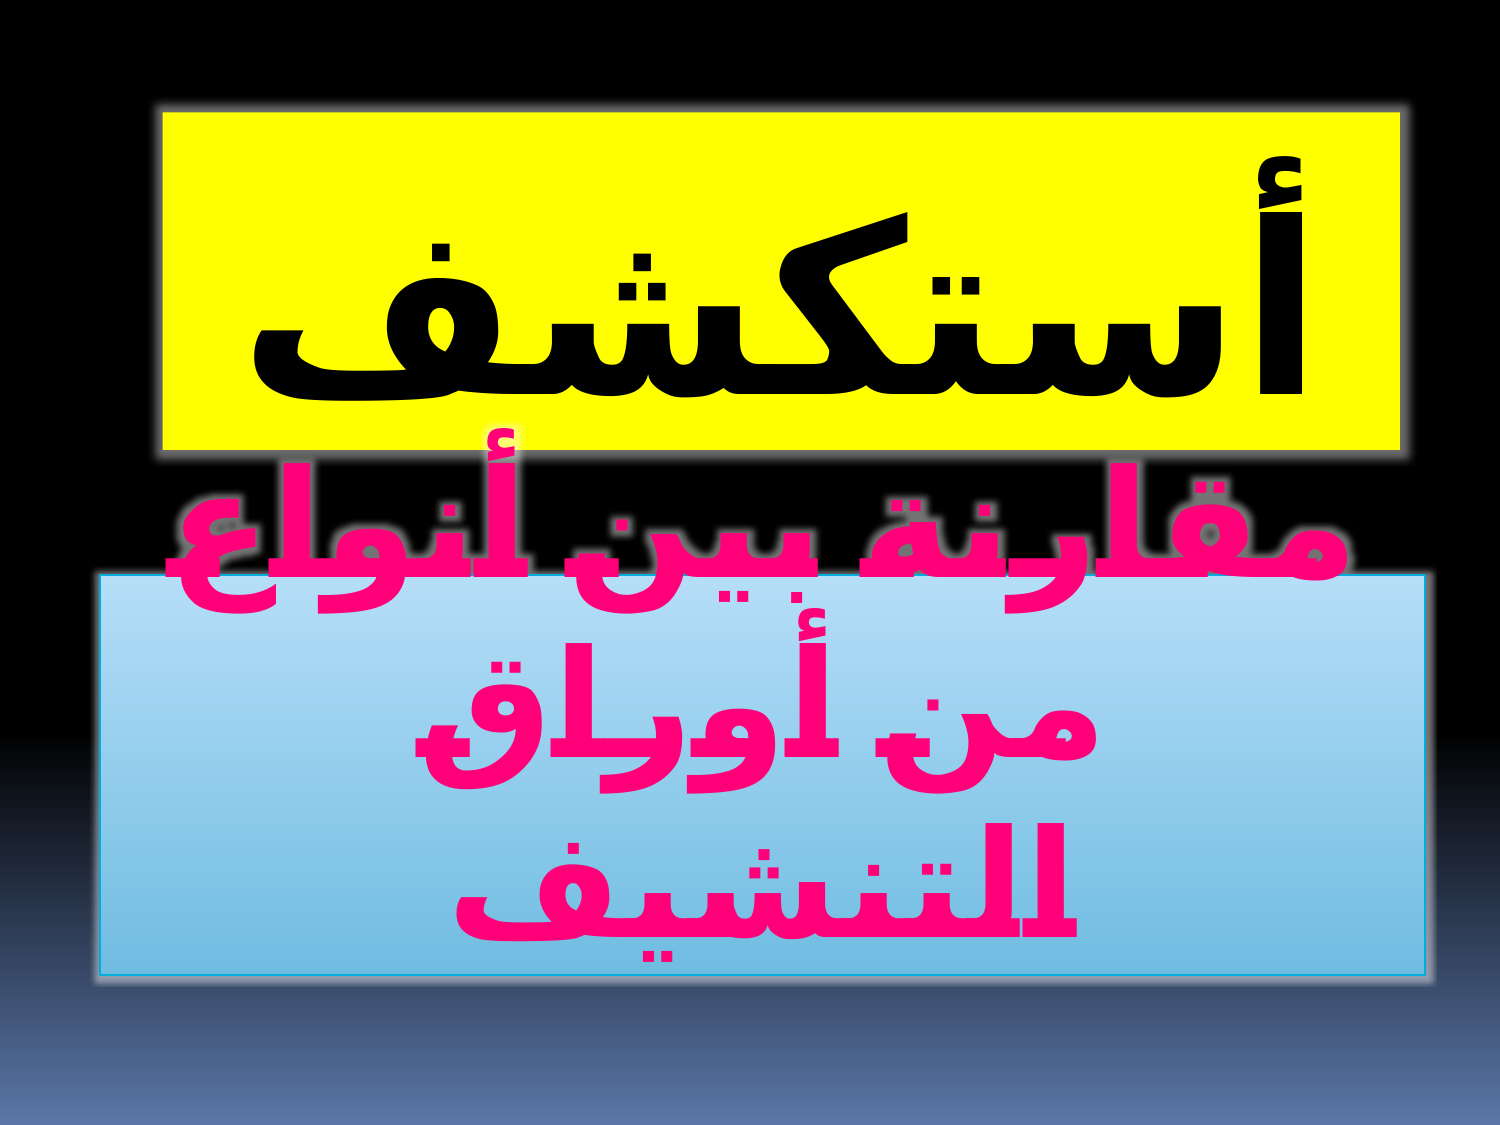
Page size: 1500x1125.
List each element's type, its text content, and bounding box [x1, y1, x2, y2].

text_box أستكشف [162, 112, 1400, 450]
text_box مقارنة بين أنواع من أوراق التنشيف [99, 574, 1426, 976]
